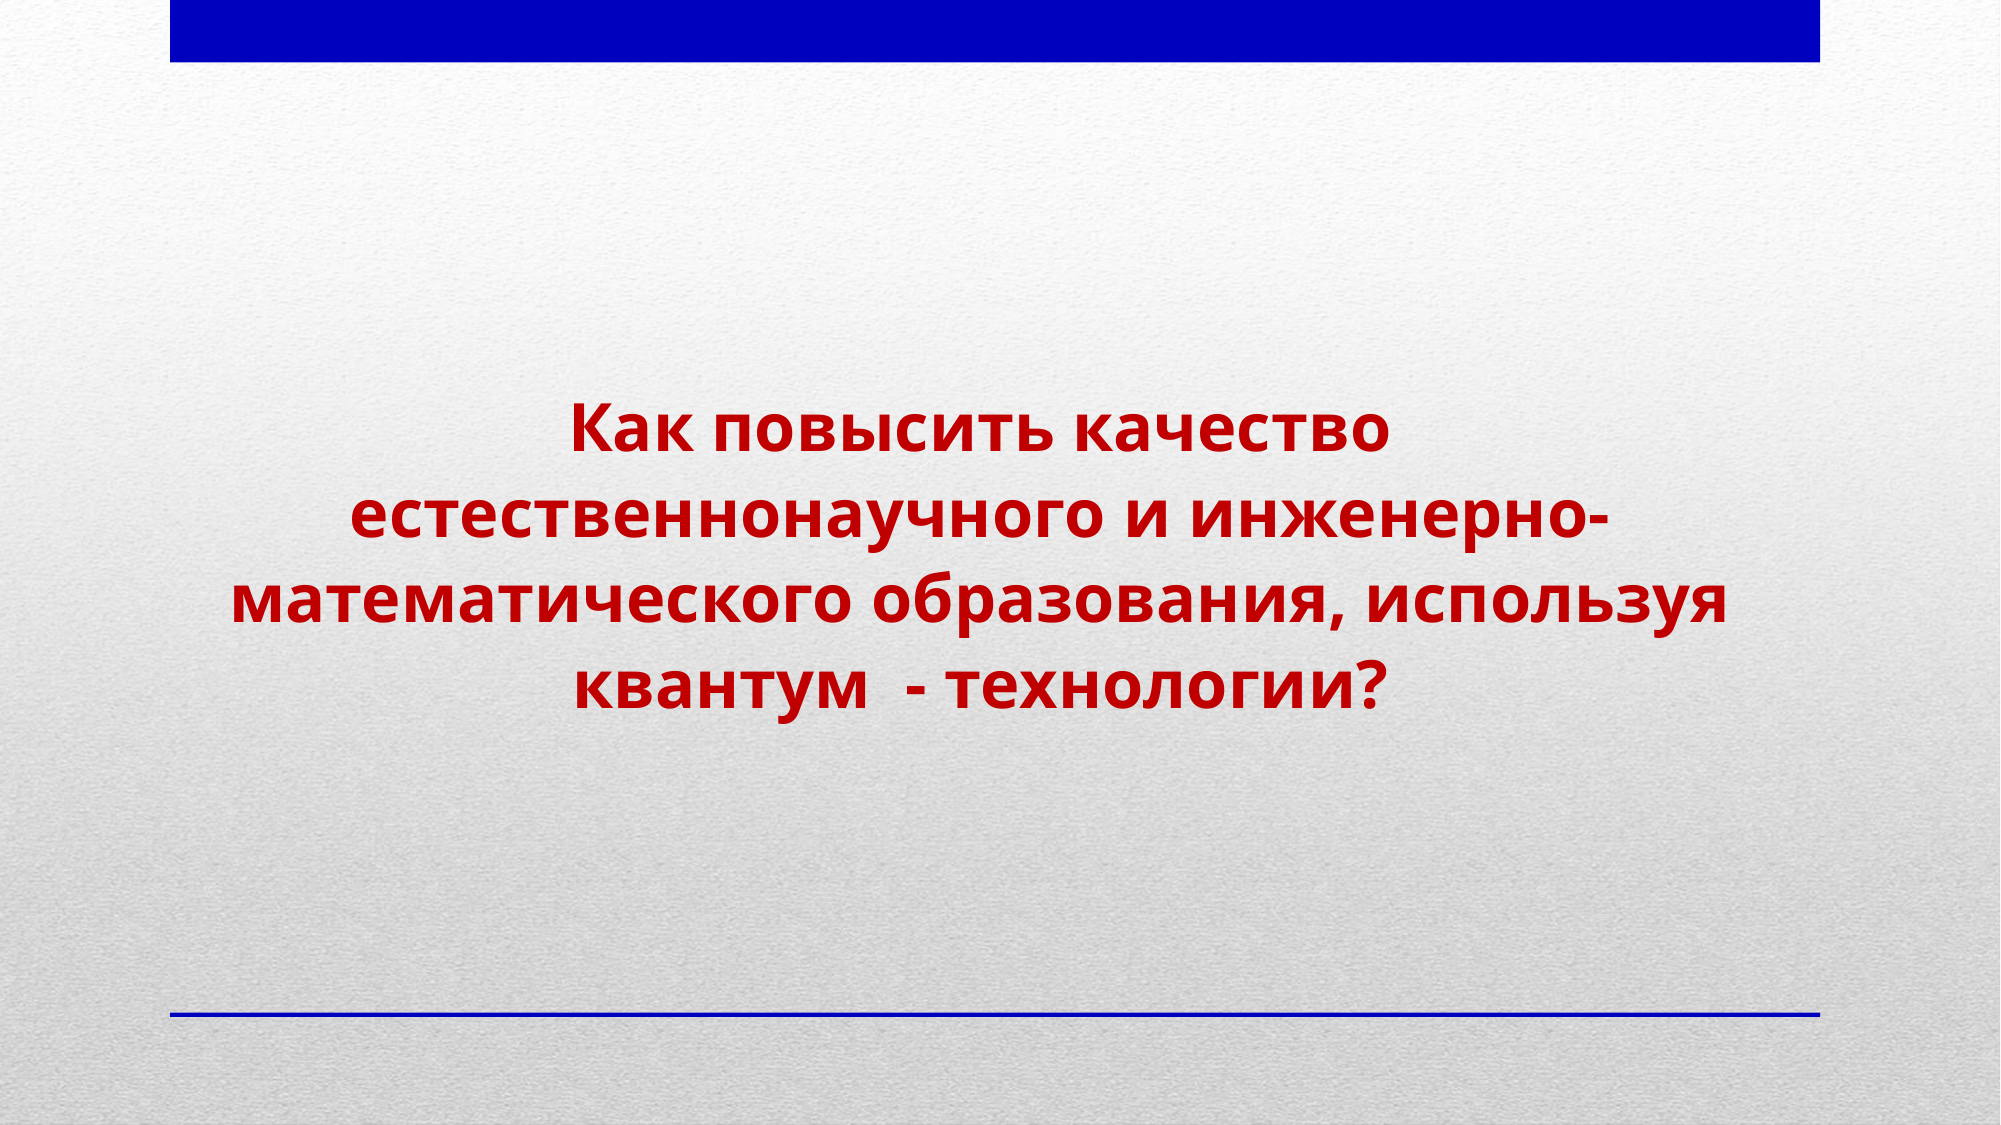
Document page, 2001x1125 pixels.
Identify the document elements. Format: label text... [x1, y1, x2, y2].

text_box Как повысить качество естественнонаучного и инженерно-математического образования, используя квантум - технологии? [193, 371, 1766, 729]
picture [0, 0, 2001, 1125]
